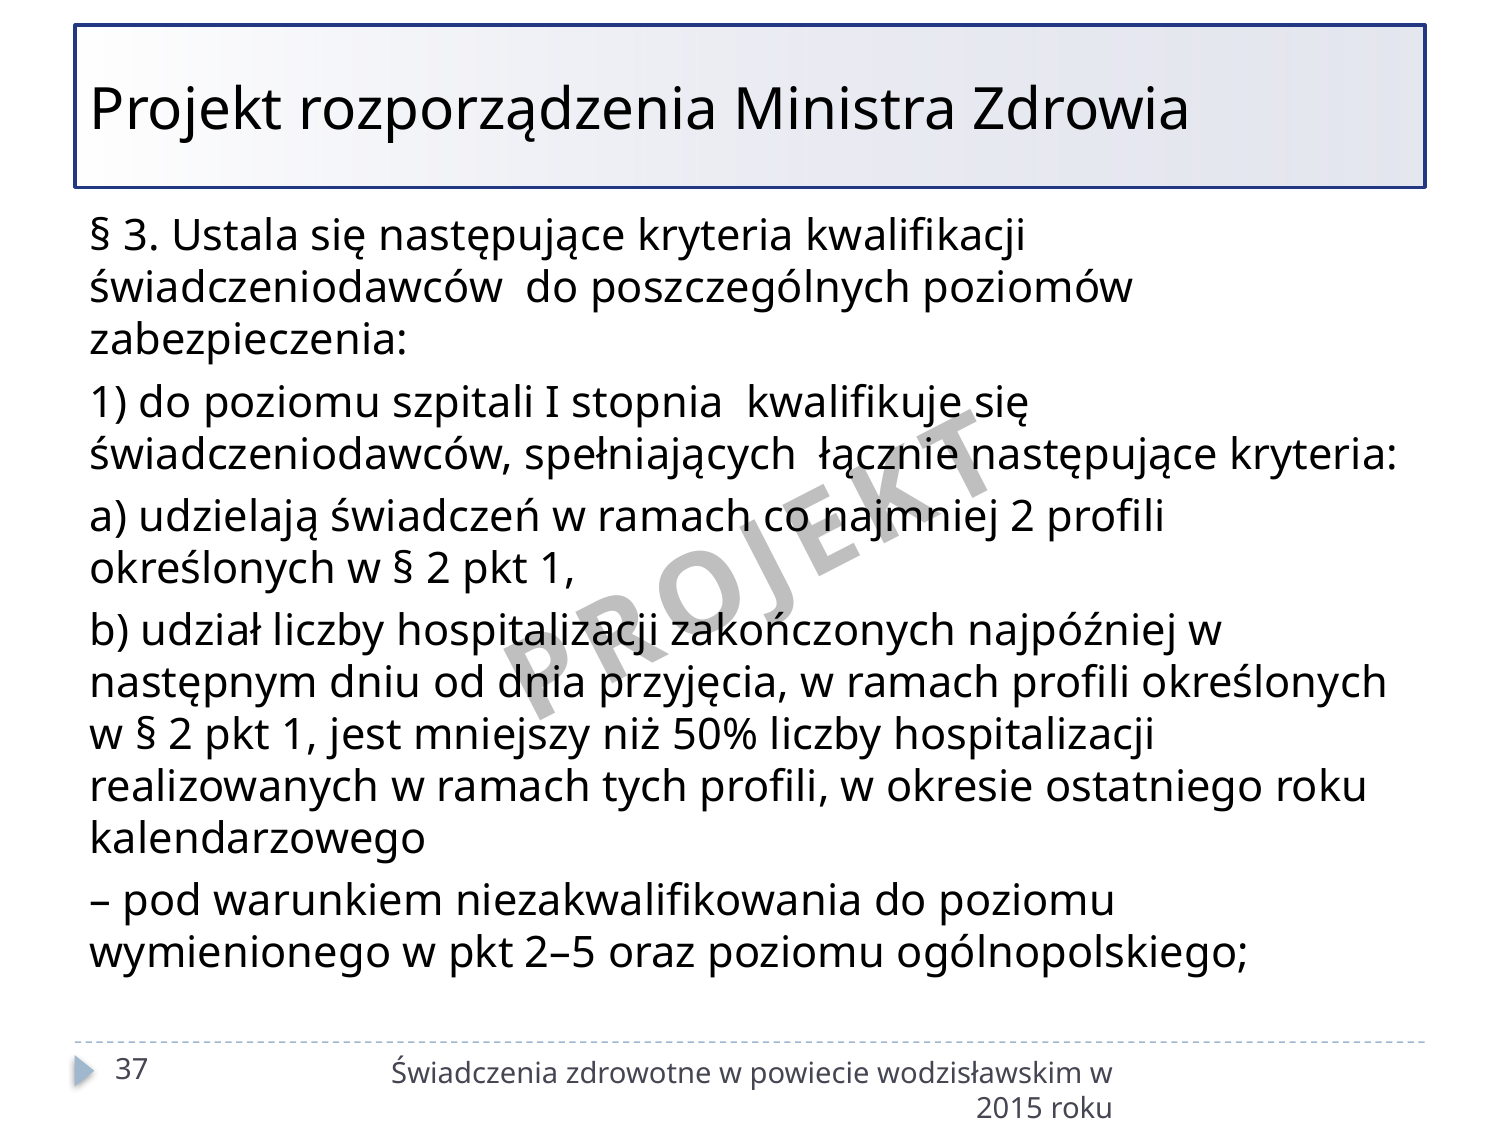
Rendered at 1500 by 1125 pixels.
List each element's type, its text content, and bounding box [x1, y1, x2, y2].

title Projekt rozporządzenia Ministra Zdrowia [73, 23, 1427, 189]
list § 3. Ustala się następujące kryteria kwalifikacji świadczeniodawców do poszczególnych poziomów zabezpieczenia: 1) do poziomu szpitali I stopnia kwalifikuje się świadczeniodawców, spełniających łącznie następujące kryteria: a) udzielają świadczeń w ramach co najmniej 2 profili określonych w § 2 pkt 1, b) udział liczby hospitalizacji zakończonych najpóźniej w następnym dniu od dnia przyjęcia, w ramach profili określonych w § 2 pkt 1, jest mniejszy niż 50% liczby hospitalizacji realizowanych w ramach tych profili, w okresie ostatniego roku kalendarzowego – pod warunkiem niezakwalifikowania do poziomu wymienionego w pkt 2–5 oraz poziomu ogólnopolskiego; [75, 200, 1425, 1010]
text_box Świadczenia zdrowotne w powiecie wodzisławskim w 2015 roku [324, 1046, 1128, 1107]
slide_number 37 [100, 1042, 426, 1103]
